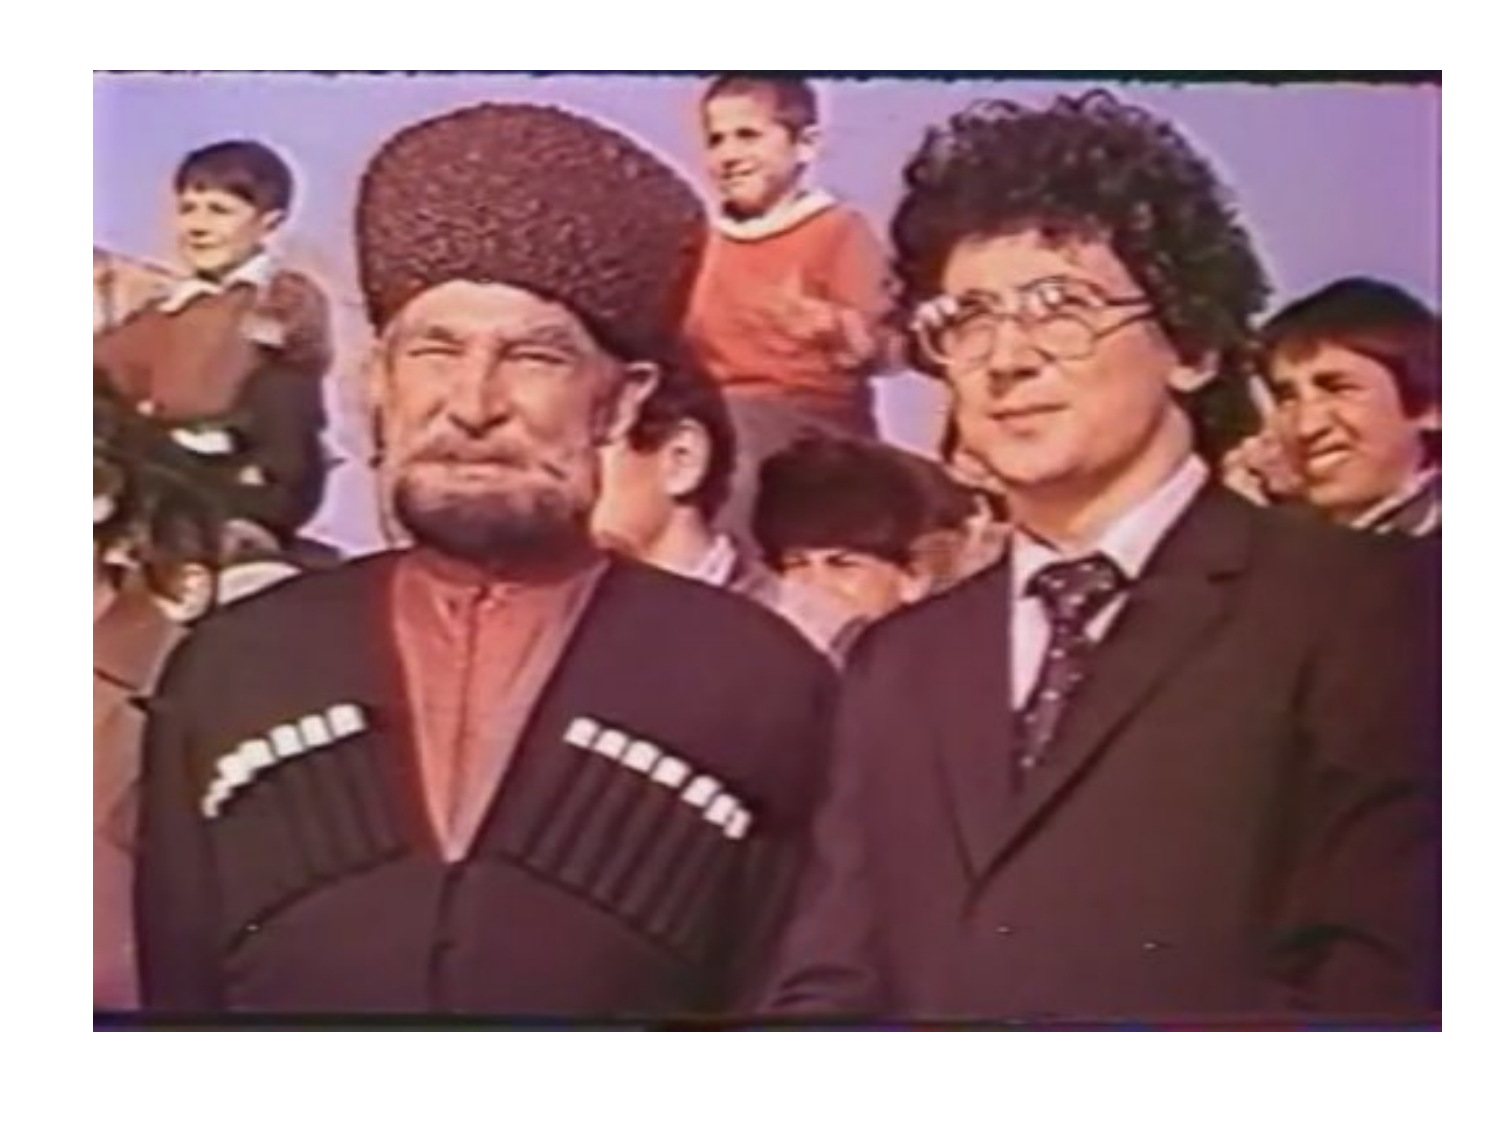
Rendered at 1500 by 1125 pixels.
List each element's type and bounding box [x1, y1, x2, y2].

picture [93, 70, 1442, 1032]
